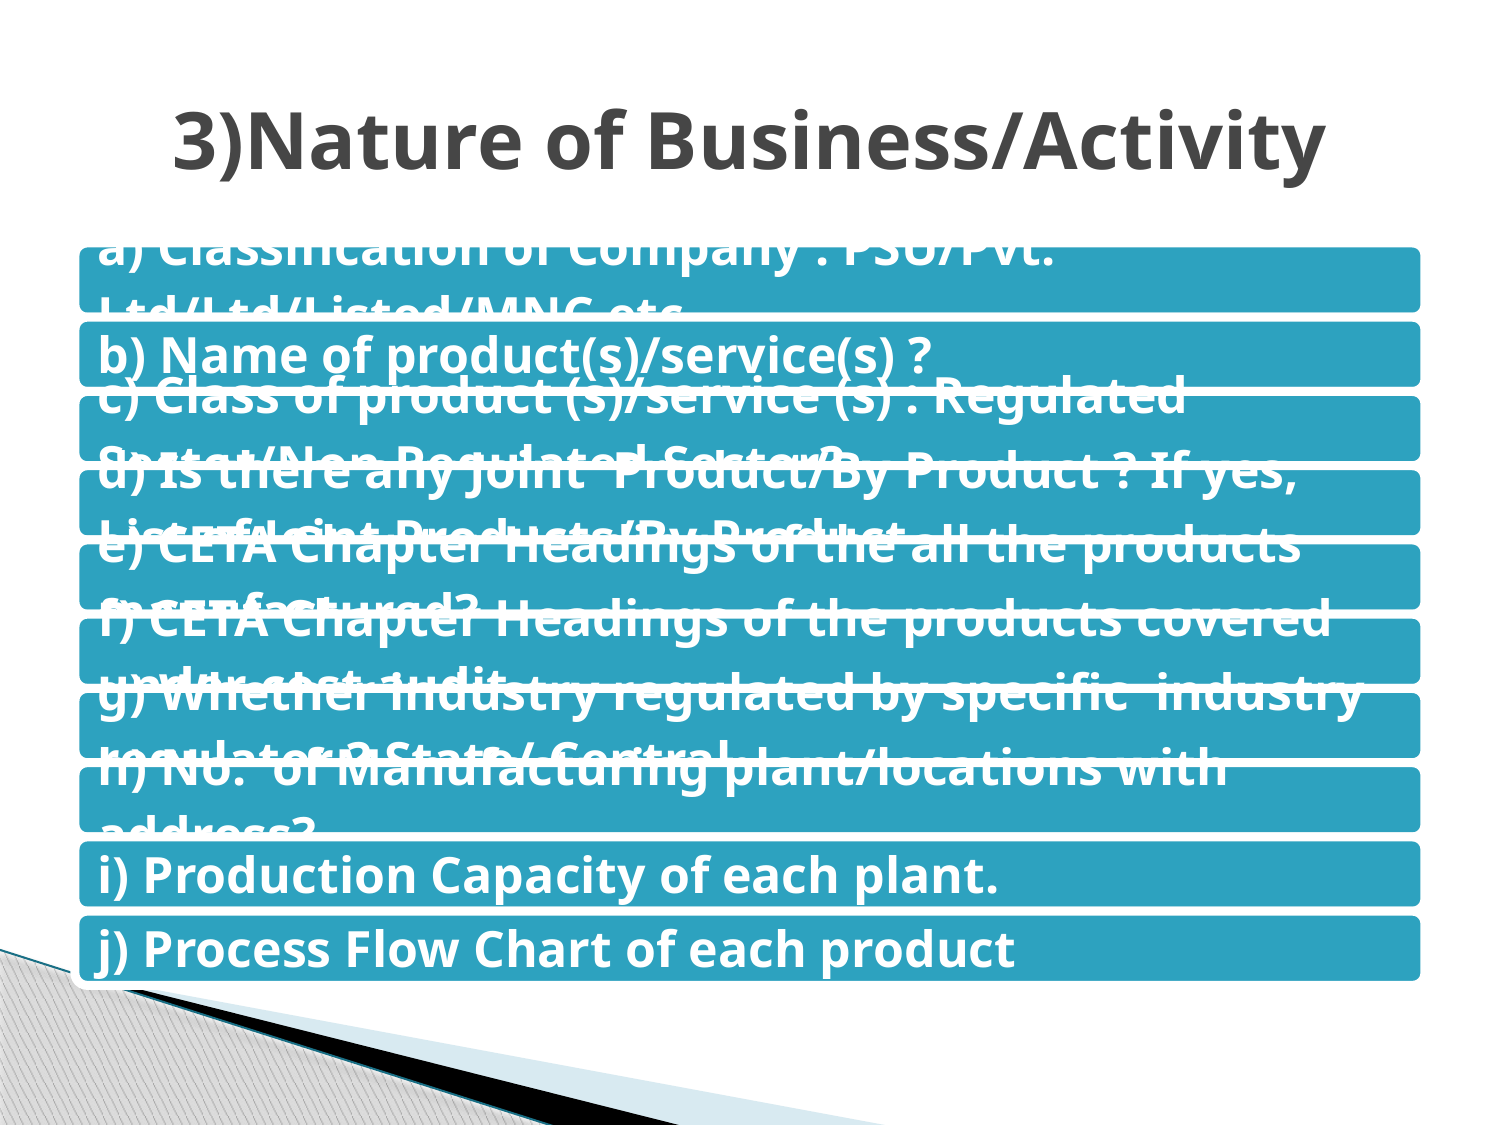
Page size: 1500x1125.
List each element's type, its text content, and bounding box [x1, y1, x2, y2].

title 3)Nature of Business/Activity [75, 45, 1425, 233]
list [74, 242, 1426, 986]
